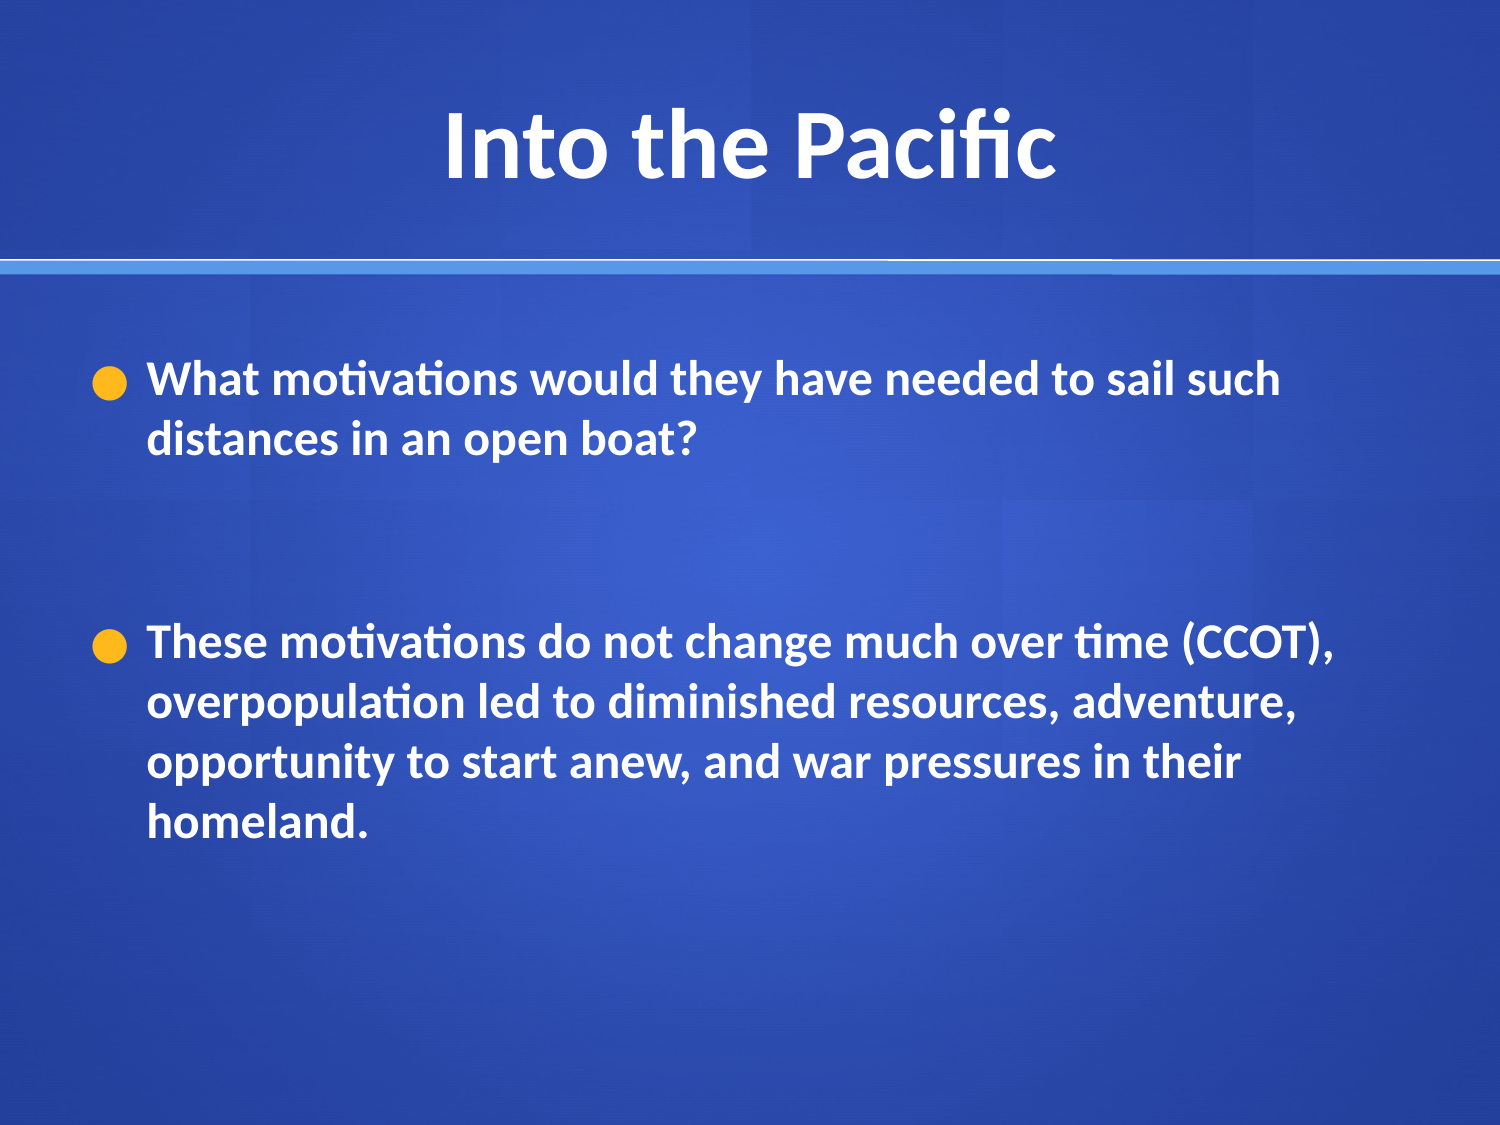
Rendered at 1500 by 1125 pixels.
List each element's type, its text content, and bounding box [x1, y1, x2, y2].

picture [0, 275, 1500, 1125]
picture [0, 0, 1500, 259]
title Into the Pacific [75, 45, 1425, 233]
list What motivations would they have needed to sail such distances in an open boat? These motivations do not change much over time (CCOT), overpopulation led to diminished resources, adventure, opportunity to start anew, and war pressures in their homeland. [75, 337, 1425, 988]
